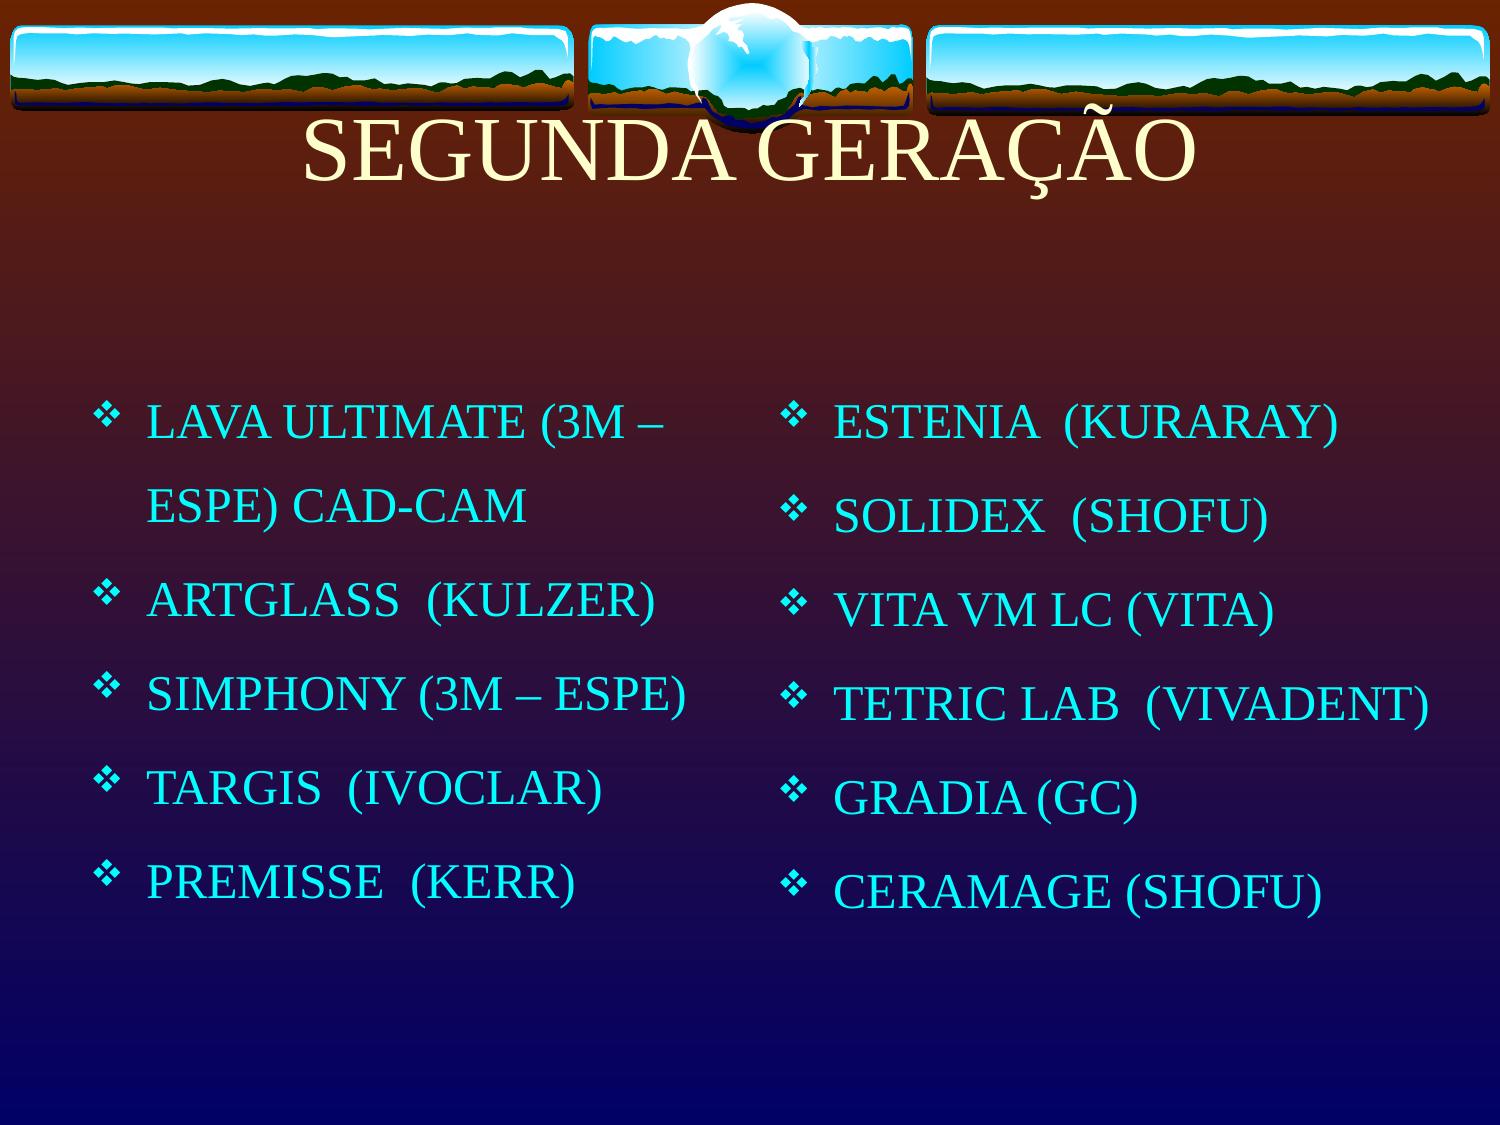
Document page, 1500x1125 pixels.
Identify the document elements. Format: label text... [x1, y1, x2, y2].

title SEGUNDA GERAÇÃO [75, 50, 1425, 238]
list LAVA ULTIMATE (3M – ESPE) CAD-CAM ARTGLASS (KULZER) SIMPHONY (3M – ESPE) TARGIS (IVOCLAR) PREMISSE (KERR) [75, 356, 738, 1005]
list ESTENIA (KURARAY) SOLIDEX (SHOFU) VITA VM LC (VITA) TETRIC LAB (VIVADENT) GRADIA (GC) CERAMAGE (SHOFU) [761, 356, 1463, 1005]
